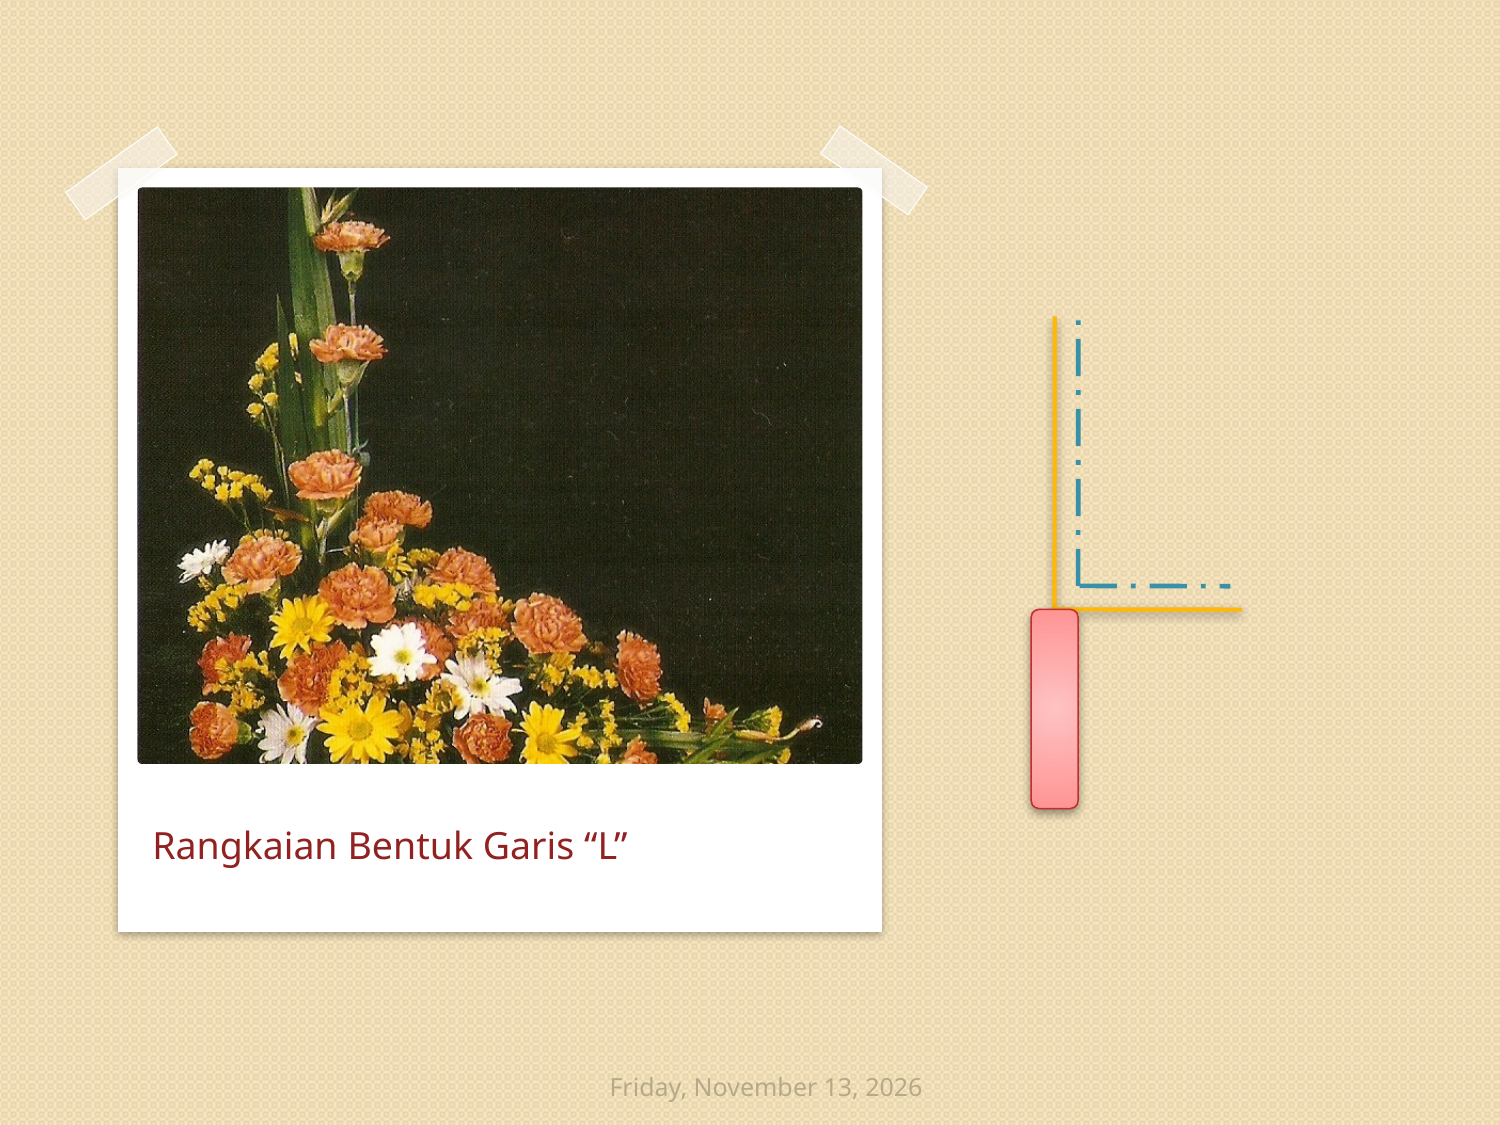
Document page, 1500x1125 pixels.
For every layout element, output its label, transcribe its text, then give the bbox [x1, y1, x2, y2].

list Rangkaian Bentuk Garis “L” [137, 787, 863, 913]
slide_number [587, 1034, 938, 1113]
text_box [1030, 608, 1079, 810]
picture [137, 187, 863, 765]
